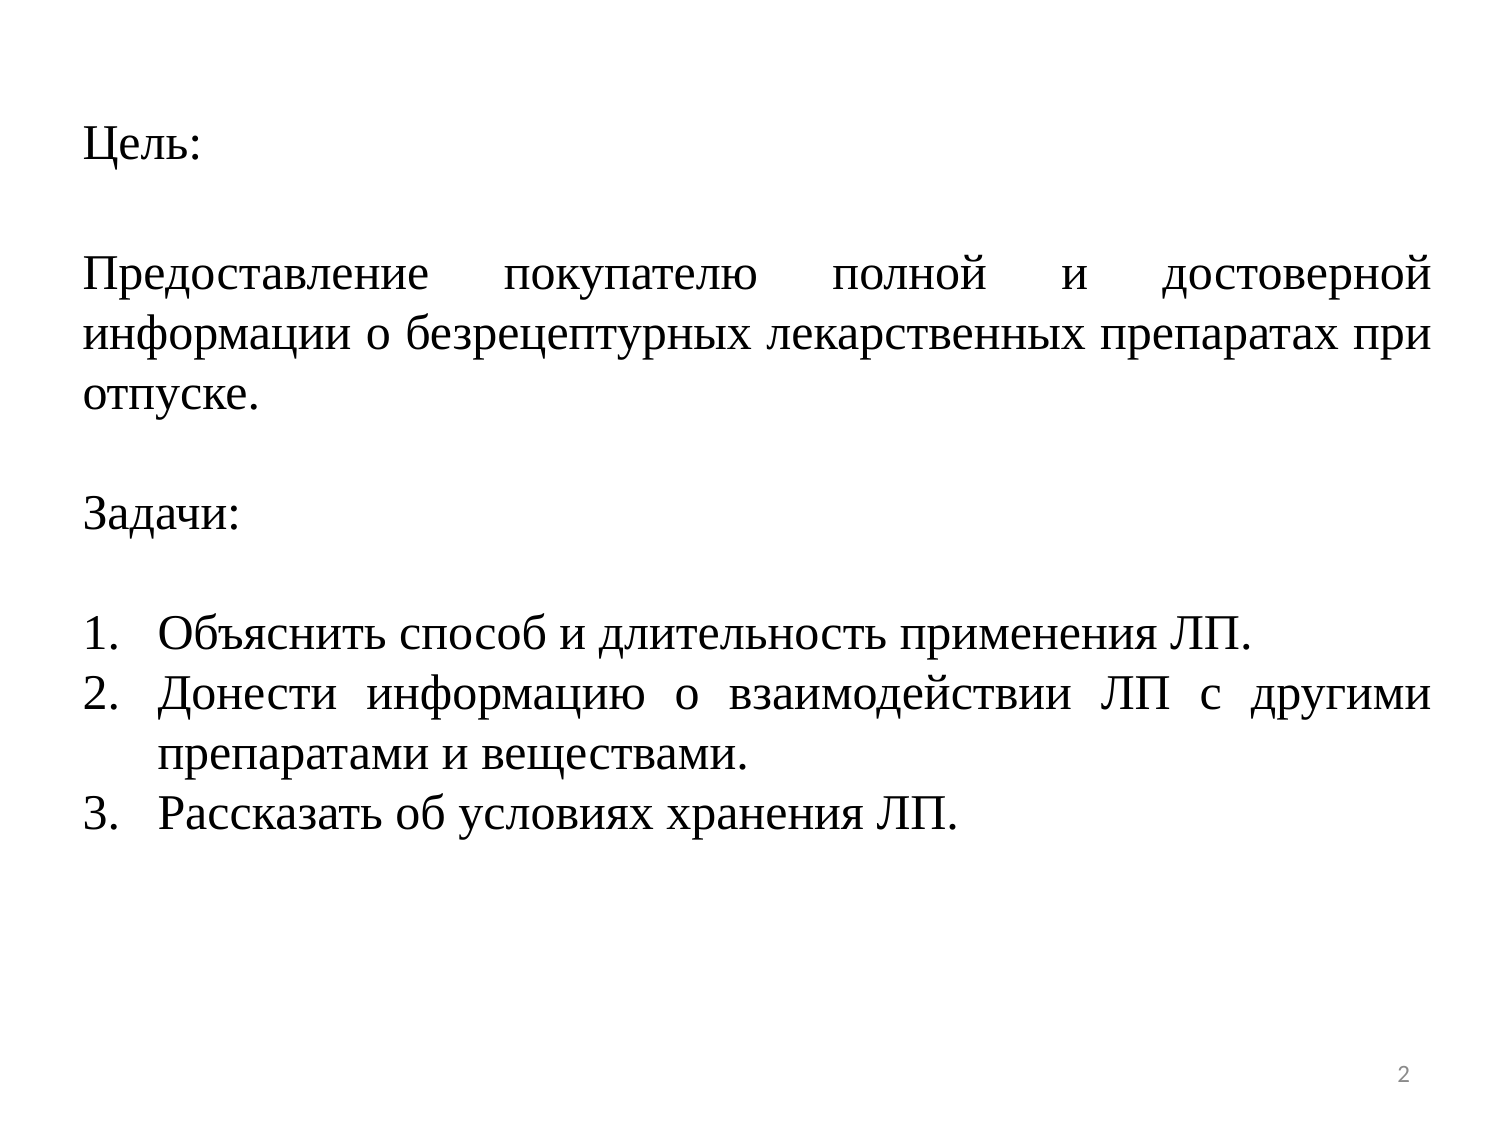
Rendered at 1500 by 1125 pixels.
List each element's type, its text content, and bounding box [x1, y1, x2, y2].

slide_number 2 [1074, 1042, 1425, 1103]
text_box Цель: [67, 101, 352, 177]
text_box Предоставление покупателю полной и достоверной информации о безрецептурных лекарственных препаратах при отпуске. Задачи: Объяснить способ и длительность применения ЛП. Донести информацию о взаимодействии ЛП с другими препаратами и веществами. Рассказать об условиях хранения ЛП. [67, 231, 1447, 967]
